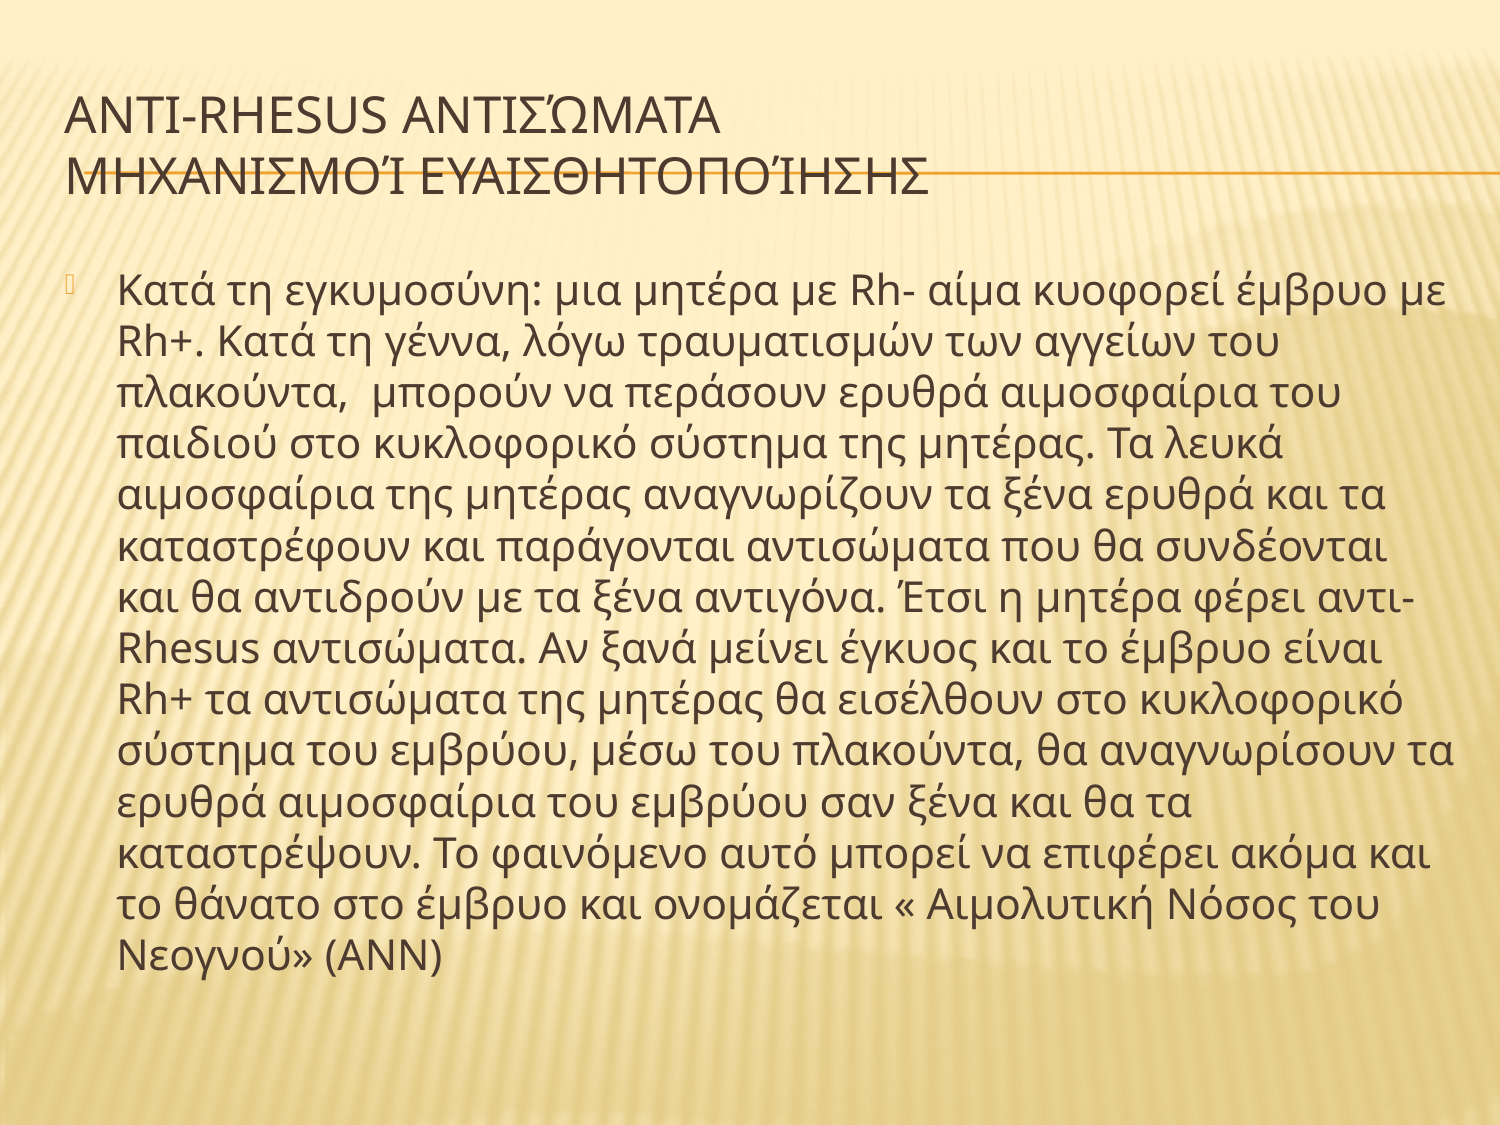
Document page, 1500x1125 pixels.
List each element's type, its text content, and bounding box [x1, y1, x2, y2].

title Αντι-Rhesus αντισώματα Μηχανισμοί ευαισθητοποίησησ [50, 75, 1475, 213]
list Κατά τη εγκυμοσύνη: μια μητέρα με Rh- αίμα κυοφορεί έμβρυο με Rh+. Κατά τη γέννα, λόγω τραυματισμών των αγγείων του πλακούντα, μπορούν να περάσουν ερυθρά αιμοσφαίρια του παιδιού στο κυκλοφορικό σύστημα της μητέρας. Τα λευκά αιμοσφαίρια της μητέρας αναγνωρίζουν τα ξένα ερυθρά και τα καταστρέφουν και παράγονται αντισώματα που θα συνδέονται και θα αντιδρούν με τα ξένα αντιγόνα. Έτσι η μητέρα φέρει αντι-Rhesus αντισώματα. Αν ξανά μείνει έγκυος και το έμβρυο είναι Rh+ τα αντισώματα της μητέρας θα εισέλθουν στο κυκλοφορικό σύστημα του εμβρύου, μέσω του πλακούντα, θα αναγνωρίσουν τα ερυθρά αιμοσφαίρια του εμβρύου σαν ξένα και θα τα καταστρέψουν. Το φαινόμενο αυτό μπορεί να επιφέρει ακόμα και το θάνατο στο έμβρυο και ονομάζεται « Αιμολυτική Νόσος του Νεογνού» (ΑΝΝ) [50, 254, 1475, 998]
